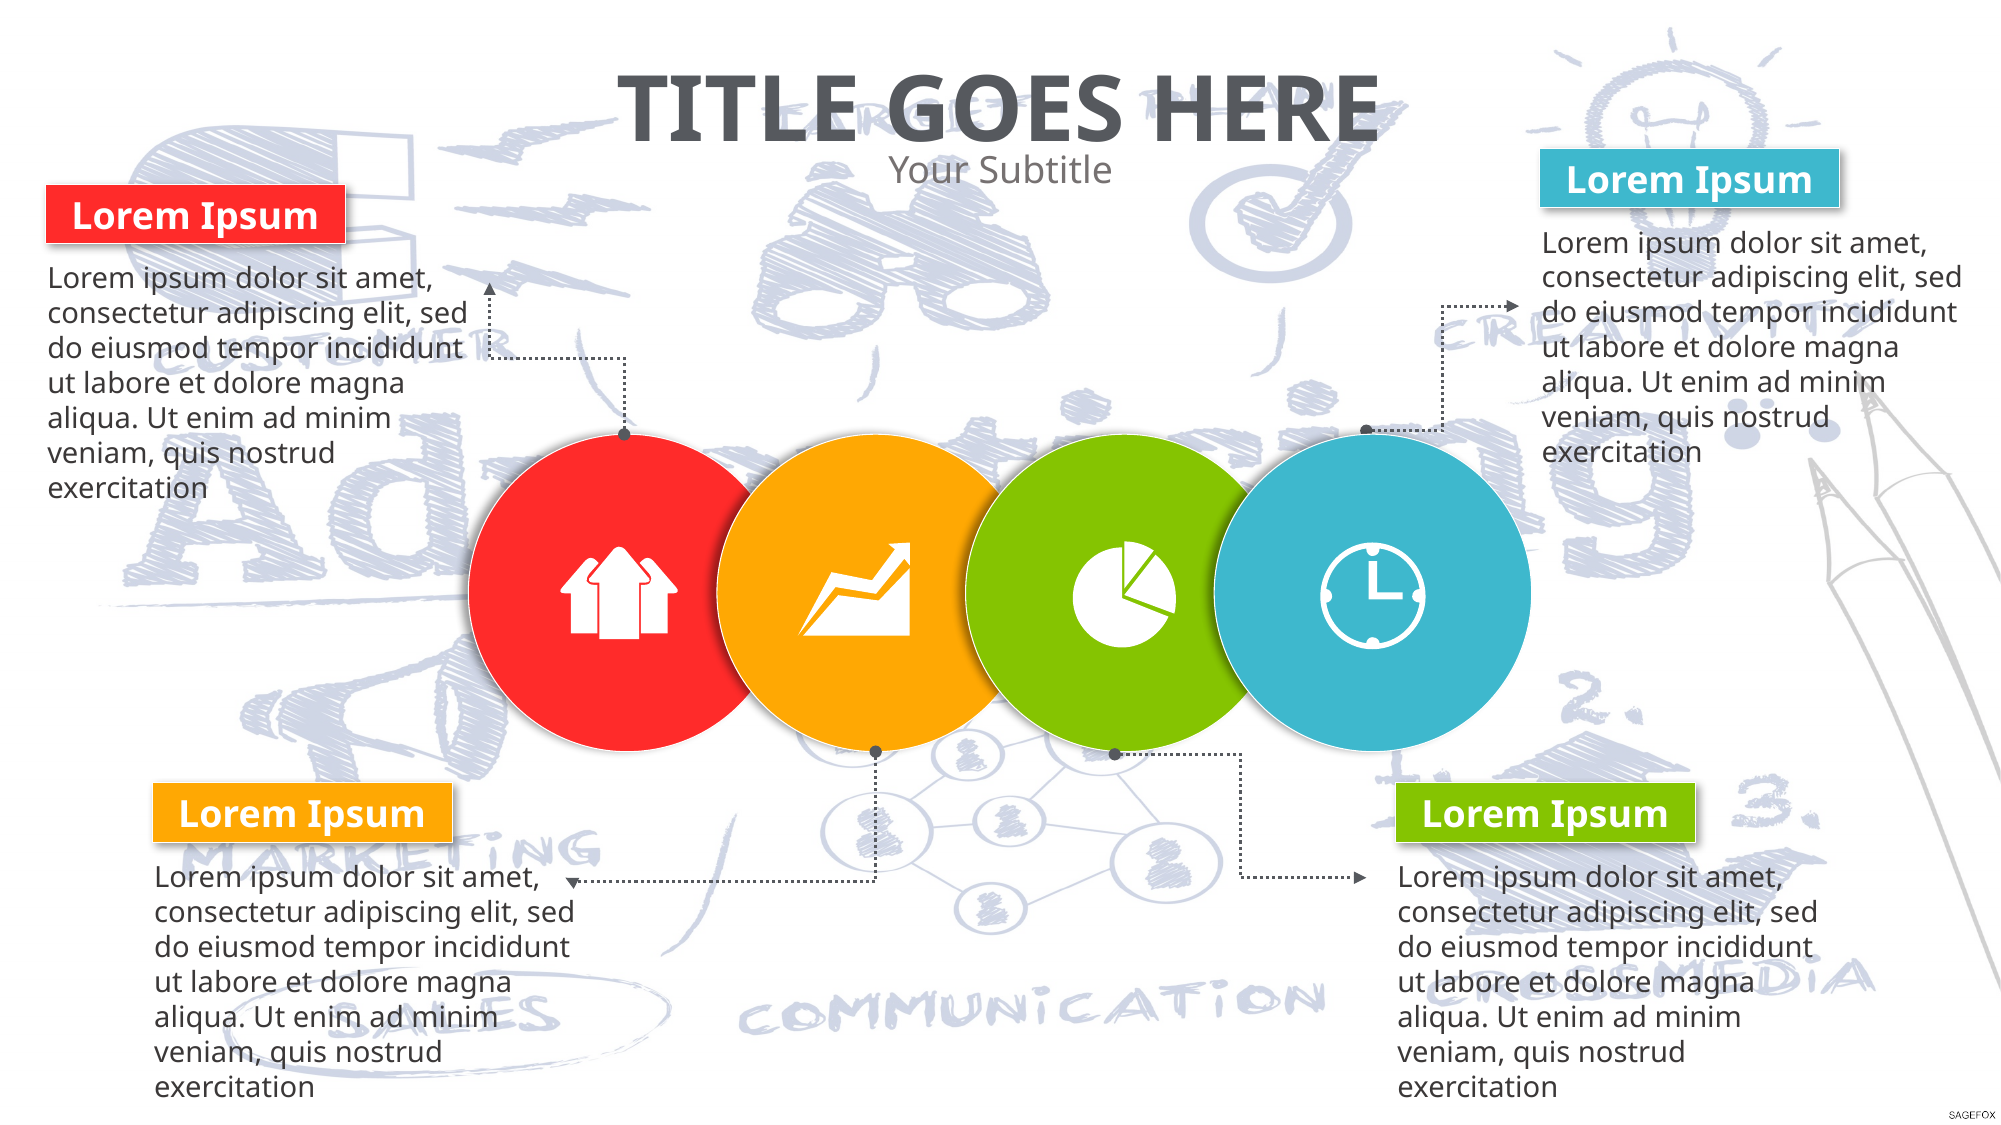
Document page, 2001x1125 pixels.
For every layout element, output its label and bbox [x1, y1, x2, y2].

text_box [1387, 782, 1840, 1076]
text_box [558, 546, 680, 640]
text_box [964, 433, 1242, 753]
text_box [1213, 433, 1533, 753]
text_box [715, 433, 993, 753]
text_box [37, 184, 490, 477]
text_box [490, 291, 633, 426]
text_box [144, 782, 597, 1076]
text_box [548, 42, 1452, 199]
text_box [1320, 542, 1426, 650]
picture [1925, 0, 2001, 1125]
text_box [1531, 148, 1984, 441]
text_box [1114, 754, 1367, 878]
text_box [657, 659, 784, 970]
text_box [467, 433, 744, 753]
text_box [797, 542, 910, 636]
text_box [1072, 541, 1176, 648]
text_box [1366, 306, 1520, 431]
